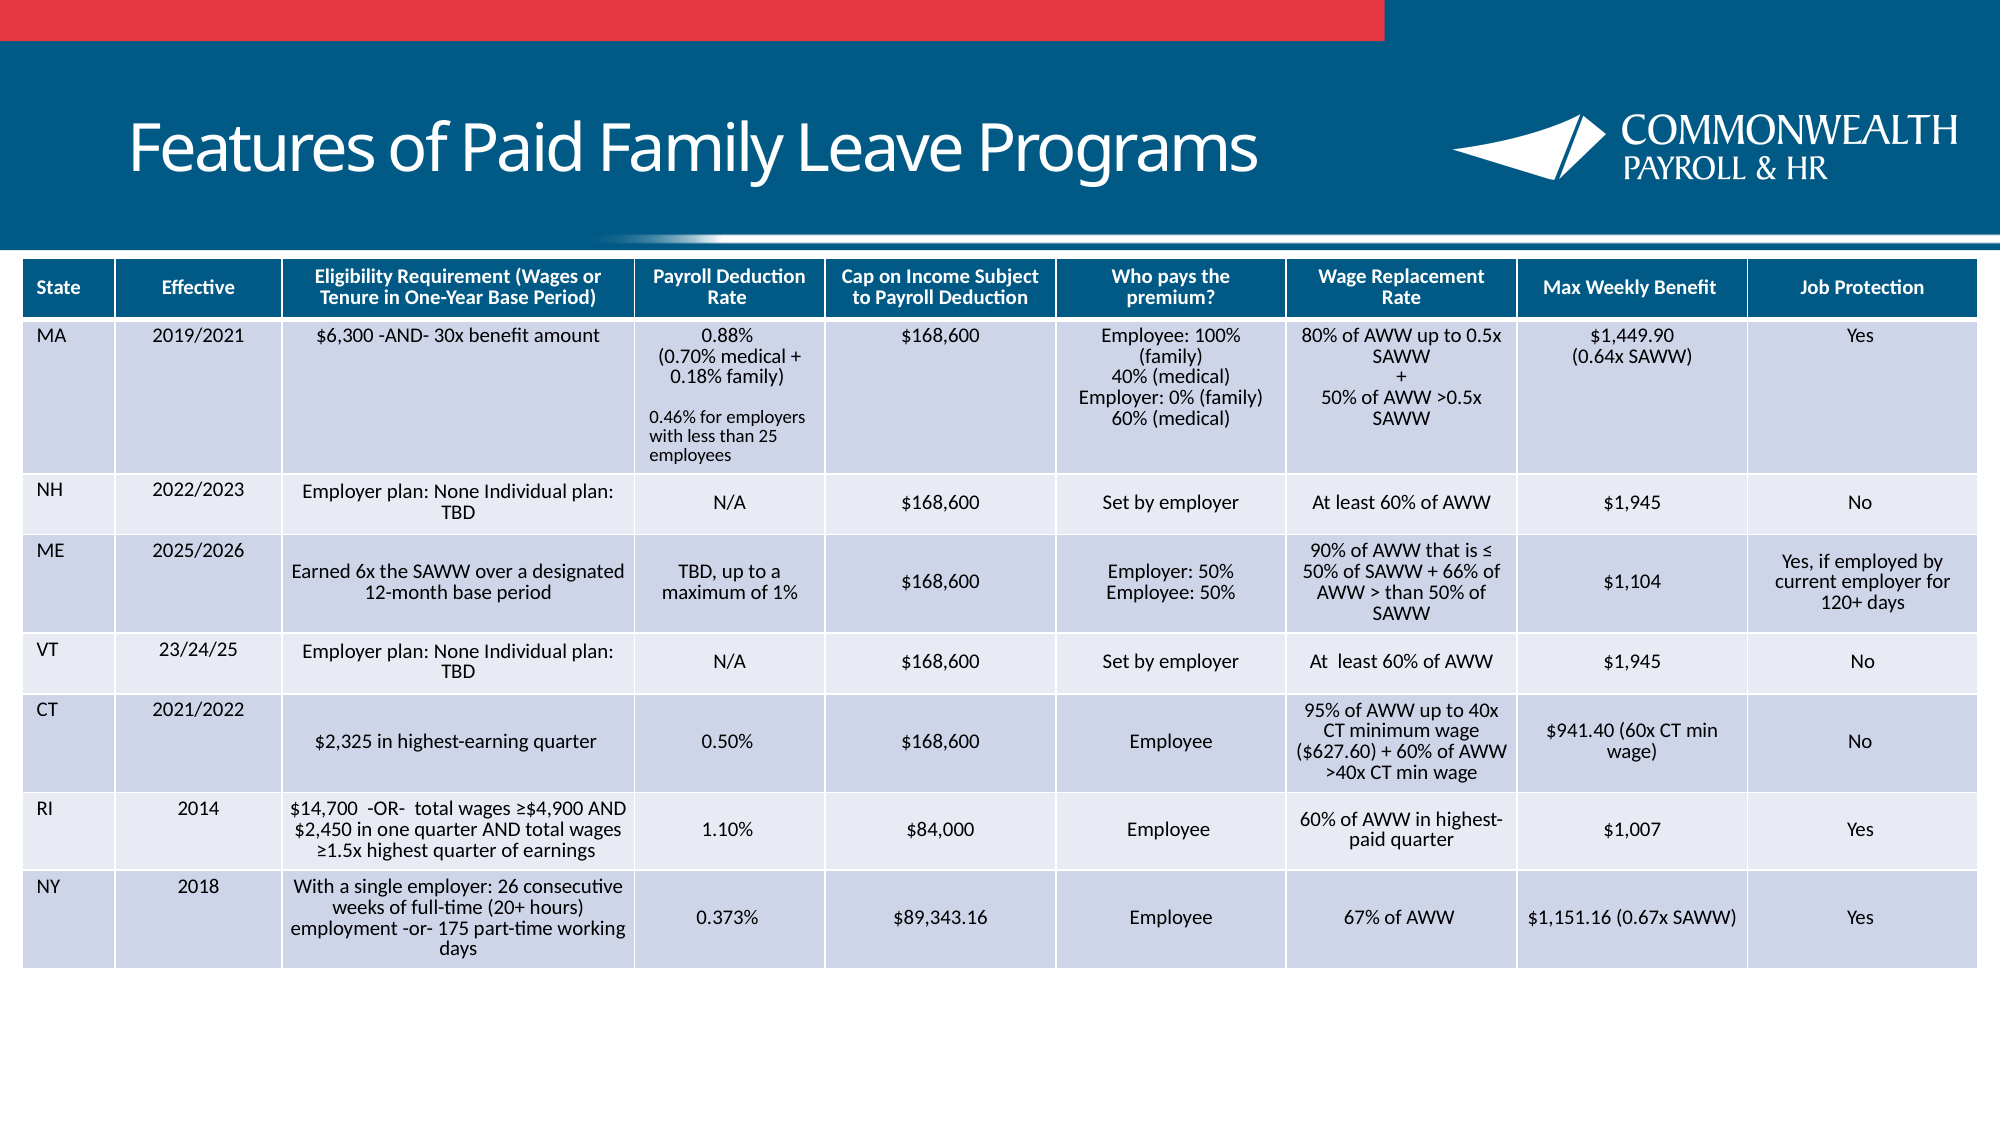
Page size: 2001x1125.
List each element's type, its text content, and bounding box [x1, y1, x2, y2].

table_cell $6,300 -AND- 30x benefit amount [283, 322, 634, 473]
picture [1693, 158, 1699, 178]
table_cell Earned 6x the SAWW over a designated 12-month base period [283, 535, 634, 632]
table_cell Employer plan: None Individual plan: TBD [283, 634, 634, 693]
picture [1934, 116, 1956, 143]
table_cell N/A [635, 475, 824, 534]
picture [1719, 157, 1729, 179]
picture [1820, 116, 1834, 144]
table_cell $14,700 -OR- total wages ≥$4,900 AND $2,450 in one quarter AND total wages ≥1.5x highest quarter of earnings [283, 793, 634, 869]
table_cell ME [23, 535, 114, 632]
table_cell $89,343.16 [826, 871, 1055, 968]
table_cell $1,007 [1518, 793, 1747, 869]
table_cell CT [23, 695, 114, 792]
table_cell Employee: 100% (family) 40% (medical) Employer: 0% (family) 60% (medical) [1057, 322, 1285, 473]
table_cell Employer plan: None Individual plan: TBD [283, 475, 634, 534]
table_cell $1,945 [1518, 475, 1747, 534]
table_cell Employee [1057, 793, 1285, 869]
table_cell Yes, if employed by current employer for 120+ days [1748, 535, 1977, 632]
picture [1757, 115, 1774, 143]
picture [1736, 116, 1743, 143]
table_cell $168,600 [826, 322, 1055, 473]
picture [1836, 116, 1840, 126]
table_cell TBD, up to a maximum of 1% [635, 535, 824, 632]
table_cell At least 60% of AWW [1287, 634, 1516, 693]
table_cell Set by employer [1057, 634, 1285, 693]
table_cell No [1748, 475, 1977, 534]
table_cell 0.88% (0.70% medical + 0.18% family) 0.46% for employers with less than 25 employees [635, 322, 824, 473]
picture [1623, 116, 1643, 144]
picture [1811, 157, 1826, 179]
picture [1644, 157, 1659, 179]
table_cell 2014 [116, 793, 281, 869]
table_header Payroll Deduction Rate [635, 259, 824, 317]
picture [1457, 116, 1579, 179]
table_cell 90% of AWW that is ≤ 50% of SAWW + 66% of AWW > than 50% of SAWW [1287, 535, 1516, 632]
table_cell Set by employer [1057, 475, 1285, 534]
table_cell NH [23, 475, 114, 534]
picture [1309, 235, 2000, 243]
table_header Effective [116, 259, 281, 317]
table_cell 95% of AWW up to 40x CT minimum wage ($627.60) + 60% of AWW >40x CT min wage [1287, 695, 1516, 792]
picture [1707, 157, 1714, 178]
table_cell With a single employer: 26 consecutive weeks of full-time (20+ hours) employment -or- 175 part-time working days [283, 871, 634, 968]
table_cell 80% of AWW up to 0.5x SAWW + 50% of AWW >0.5x SAWW [1287, 322, 1516, 473]
picture [1845, 116, 1856, 143]
table_cell $168,600 [826, 535, 1055, 632]
table_cell $2,325 in highest-earning quarter [283, 695, 634, 792]
table_cell $1,945 [1518, 634, 1747, 693]
table_cell Employer: 50% Employee: 50% [1057, 535, 1285, 632]
table_cell 0.50% [635, 695, 824, 792]
table_cell 2025/2026 [116, 535, 281, 632]
picture [1561, 117, 1604, 176]
picture [1760, 158, 1774, 179]
picture [1309, 251, 2000, 315]
table_cell Yes [1748, 322, 1977, 473]
table_cell $1,449.90 (0.64x SAWW) [1518, 322, 1747, 473]
picture [1681, 116, 1696, 143]
table_cell Yes [1748, 871, 1977, 968]
picture [1677, 157, 1692, 179]
table_header Job Protection [1748, 259, 1977, 317]
picture [1715, 116, 1730, 143]
table_cell $84,000 [826, 793, 1055, 869]
picture [1893, 116, 1897, 143]
table_cell $1,104 [1518, 535, 1747, 632]
table_cell Employee [1057, 871, 1285, 968]
table_cell 2022/2023 [116, 475, 281, 534]
title Features of Paid Family Leave Programs [112, 41, 1309, 258]
table_cell $168,600 [826, 475, 1055, 534]
table_header State [23, 259, 114, 317]
table_cell Yes [1748, 793, 1977, 869]
table_cell 67% of AWW [1287, 871, 1516, 968]
table_header Cap on Income Subject to Payroll Deduction [826, 259, 1055, 317]
table_cell NY [23, 871, 114, 968]
table_header Who pays the premium? [1057, 259, 1285, 317]
table_cell 23/24/25 [116, 634, 281, 693]
picture [1757, 171, 1766, 179]
table_cell 2021/2022 [116, 695, 281, 792]
table_cell $941.40 (60x CT min wage) [1518, 695, 1747, 792]
picture [1658, 157, 1667, 179]
picture [1634, 157, 1639, 168]
table_cell $168,600 [826, 634, 1055, 693]
picture [1779, 116, 1802, 144]
table_cell $1,151.16 (0.67x SAWW) [1518, 871, 1747, 968]
table_cell 2018 [116, 871, 281, 968]
picture [1747, 116, 1764, 144]
table_cell $168,600 [826, 695, 1055, 792]
picture [1734, 157, 1744, 179]
table_header Wage Replacement Rate [1287, 259, 1516, 317]
table_header Eligibility Requirement (Wages or Tenure in One-Year Base Period) [283, 259, 634, 317]
table_cell VT [23, 634, 114, 693]
table_cell 60% of AWW in highest-paid quarter [1287, 793, 1516, 869]
table_cell No [1748, 695, 1977, 792]
table_cell At least 60% of AWW [1287, 475, 1516, 534]
table_cell No [1748, 634, 1977, 693]
table_cell 0.373% [635, 871, 824, 968]
picture [1649, 115, 1676, 144]
table_header Max Weekly Benefit [1518, 259, 1747, 317]
picture [1819, 157, 1824, 165]
picture [1703, 116, 1709, 143]
table_cell Employee [1057, 695, 1285, 792]
picture [1806, 116, 1816, 144]
table_cell 1.10% [635, 793, 824, 869]
picture [1869, 116, 1889, 143]
table_cell MA [23, 322, 114, 473]
table_cell RI [23, 793, 114, 869]
table_cell 2019/2021 [116, 322, 281, 473]
picture [1856, 136, 1867, 143]
table_cell N/A [635, 634, 824, 693]
picture [1908, 116, 1927, 143]
